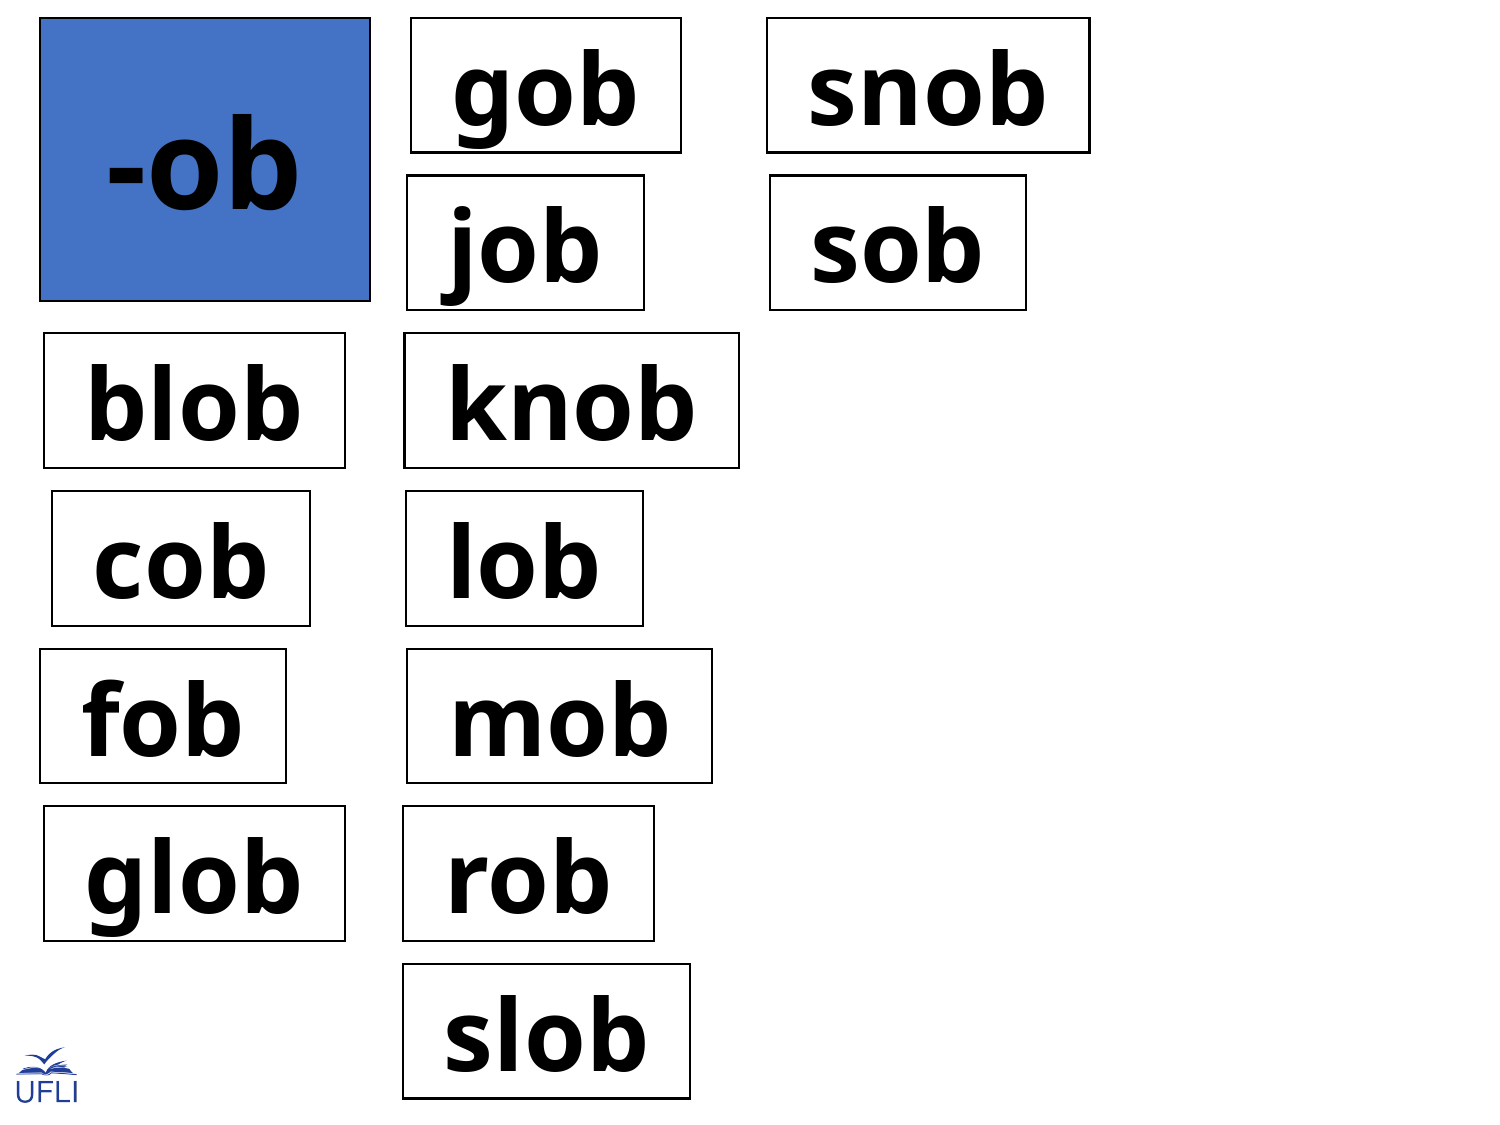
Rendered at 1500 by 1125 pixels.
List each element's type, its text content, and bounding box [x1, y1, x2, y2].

picture [12, 1045, 81, 1106]
text_box fob [39, 648, 287, 784]
text_box slob [402, 963, 691, 1100]
text_box job [406, 174, 645, 311]
text_box blob [43, 332, 346, 469]
text_box knob [403, 332, 740, 469]
text_box lob [405, 490, 644, 627]
text_box gob [410, 17, 682, 154]
text_box cob [51, 490, 311, 627]
text_box snob [766, 17, 1091, 154]
text_box -ob [39, 17, 371, 302]
text_box sob [769, 174, 1027, 311]
text_box glob [43, 805, 346, 942]
text_box rob [402, 805, 655, 942]
text_box mob [406, 648, 713, 784]
